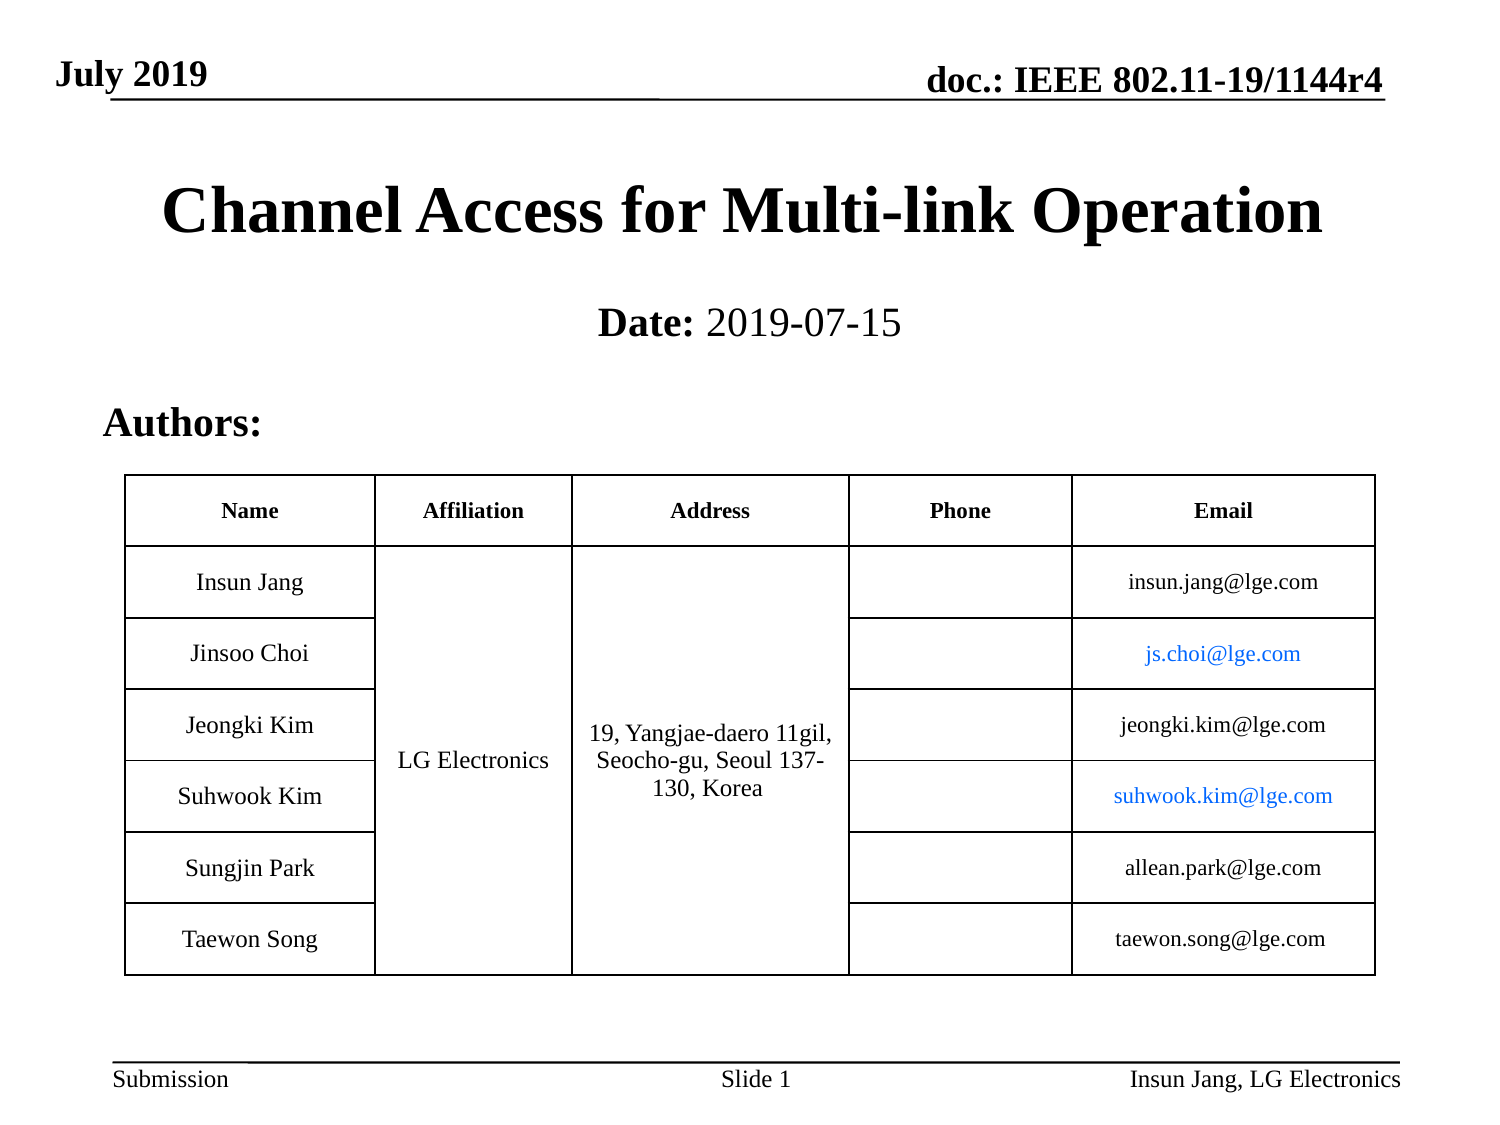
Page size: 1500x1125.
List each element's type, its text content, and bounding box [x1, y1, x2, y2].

table_cell Taewon Song [126, 904, 374, 974]
table_cell Suhwook Kim [126, 761, 374, 831]
table_header Email [1073, 476, 1374, 545]
slide_number Slide 1 [712, 1061, 800, 1093]
table_cell LG Electronics [376, 547, 571, 974]
table_cell [850, 833, 1071, 902]
table_cell Insun Jang [126, 547, 374, 617]
table_header Phone [850, 476, 1071, 545]
table_cell insun.jang@lge.com [1073, 547, 1374, 617]
table_cell [850, 619, 1071, 688]
table_cell suhwook.kim@lge.com [1073, 761, 1374, 831]
table_cell [850, 761, 1071, 831]
table_cell Jeongki Kim [126, 690, 374, 760]
table_cell js.choi@lge.com [1073, 619, 1374, 688]
table_cell 19, Yangjae-daero 11gil, Seocho-gu, Seoul 137-130, Korea [573, 547, 848, 974]
table_header Name [126, 476, 374, 545]
table_cell [850, 547, 1071, 617]
table_cell allean.park@lge.com [1073, 833, 1374, 902]
table_header Affiliation [376, 476, 571, 545]
title Channel Access for Multi-link Operation [62, 112, 1425, 300]
text_box Authors: [87, 387, 325, 450]
footer Insun Jang, LG Electronics [1125, 1061, 1402, 1093]
table_cell taewon.song@lge.com [1073, 904, 1374, 974]
table_cell Sungjin Park [126, 833, 374, 902]
table_cell [850, 690, 1071, 760]
list Date: 2019-07-15 [112, 287, 1388, 350]
table_cell jeongki.kim@lge.com [1073, 690, 1374, 760]
table_header Address [573, 476, 848, 545]
table_cell [850, 904, 1071, 974]
table_cell Jinsoo Choi [126, 619, 374, 688]
